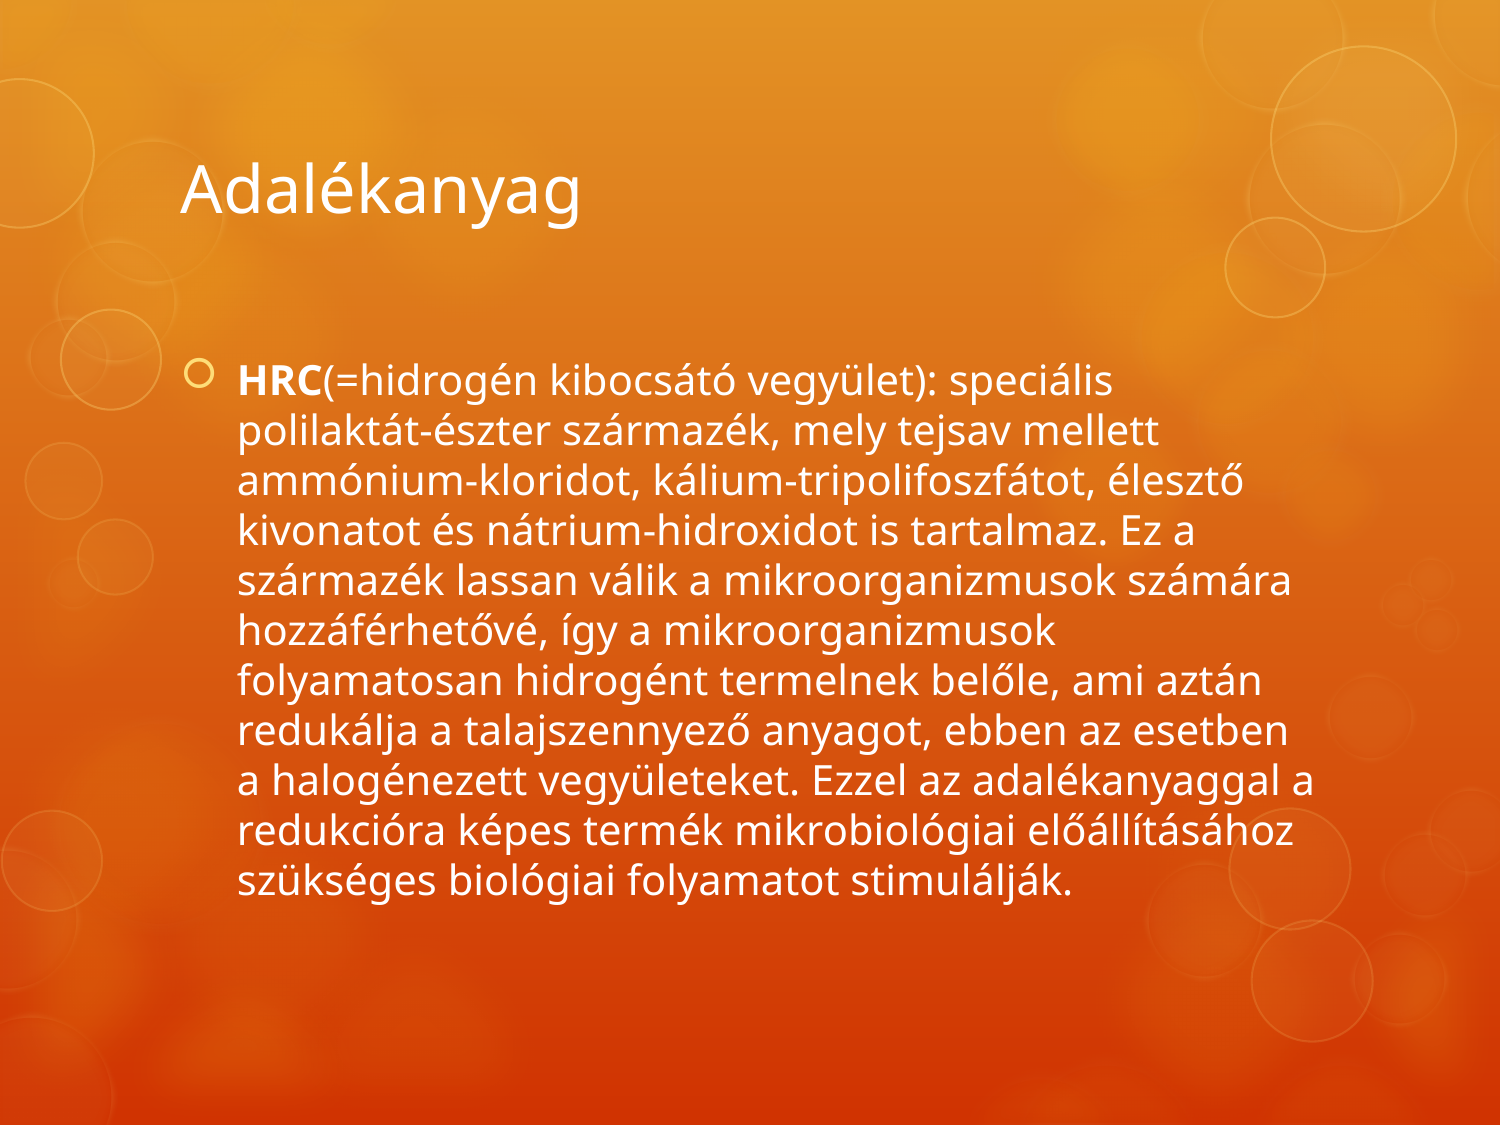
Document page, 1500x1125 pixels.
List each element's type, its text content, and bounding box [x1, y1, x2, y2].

list HRC(=hidrogén kibocsátó vegyület): speciális polilaktát-észter származék, mely tejsav mellett ammónium-kloridot, kálium-tripolifoszfátot, élesztő kivonatot és nátrium-hidroxidot is tartalmaz. Ez a származék lassan válik a mikroorganizmusok számára hozzáférhetővé, így a mikroorganizmusok folyamatosan hidrogént termelnek belőle, ami aztán redukálja a talajszennyező anyagot, ebben az esetben a halogénezett vegyületeket. Ezzel az adalékanyaggal a redukcióra képes termék mikrobiológiai előállításához szükséges biológiai folyamatot stimulálják. [165, 296, 1335, 962]
title Adalékanyag [165, 110, 1335, 263]
